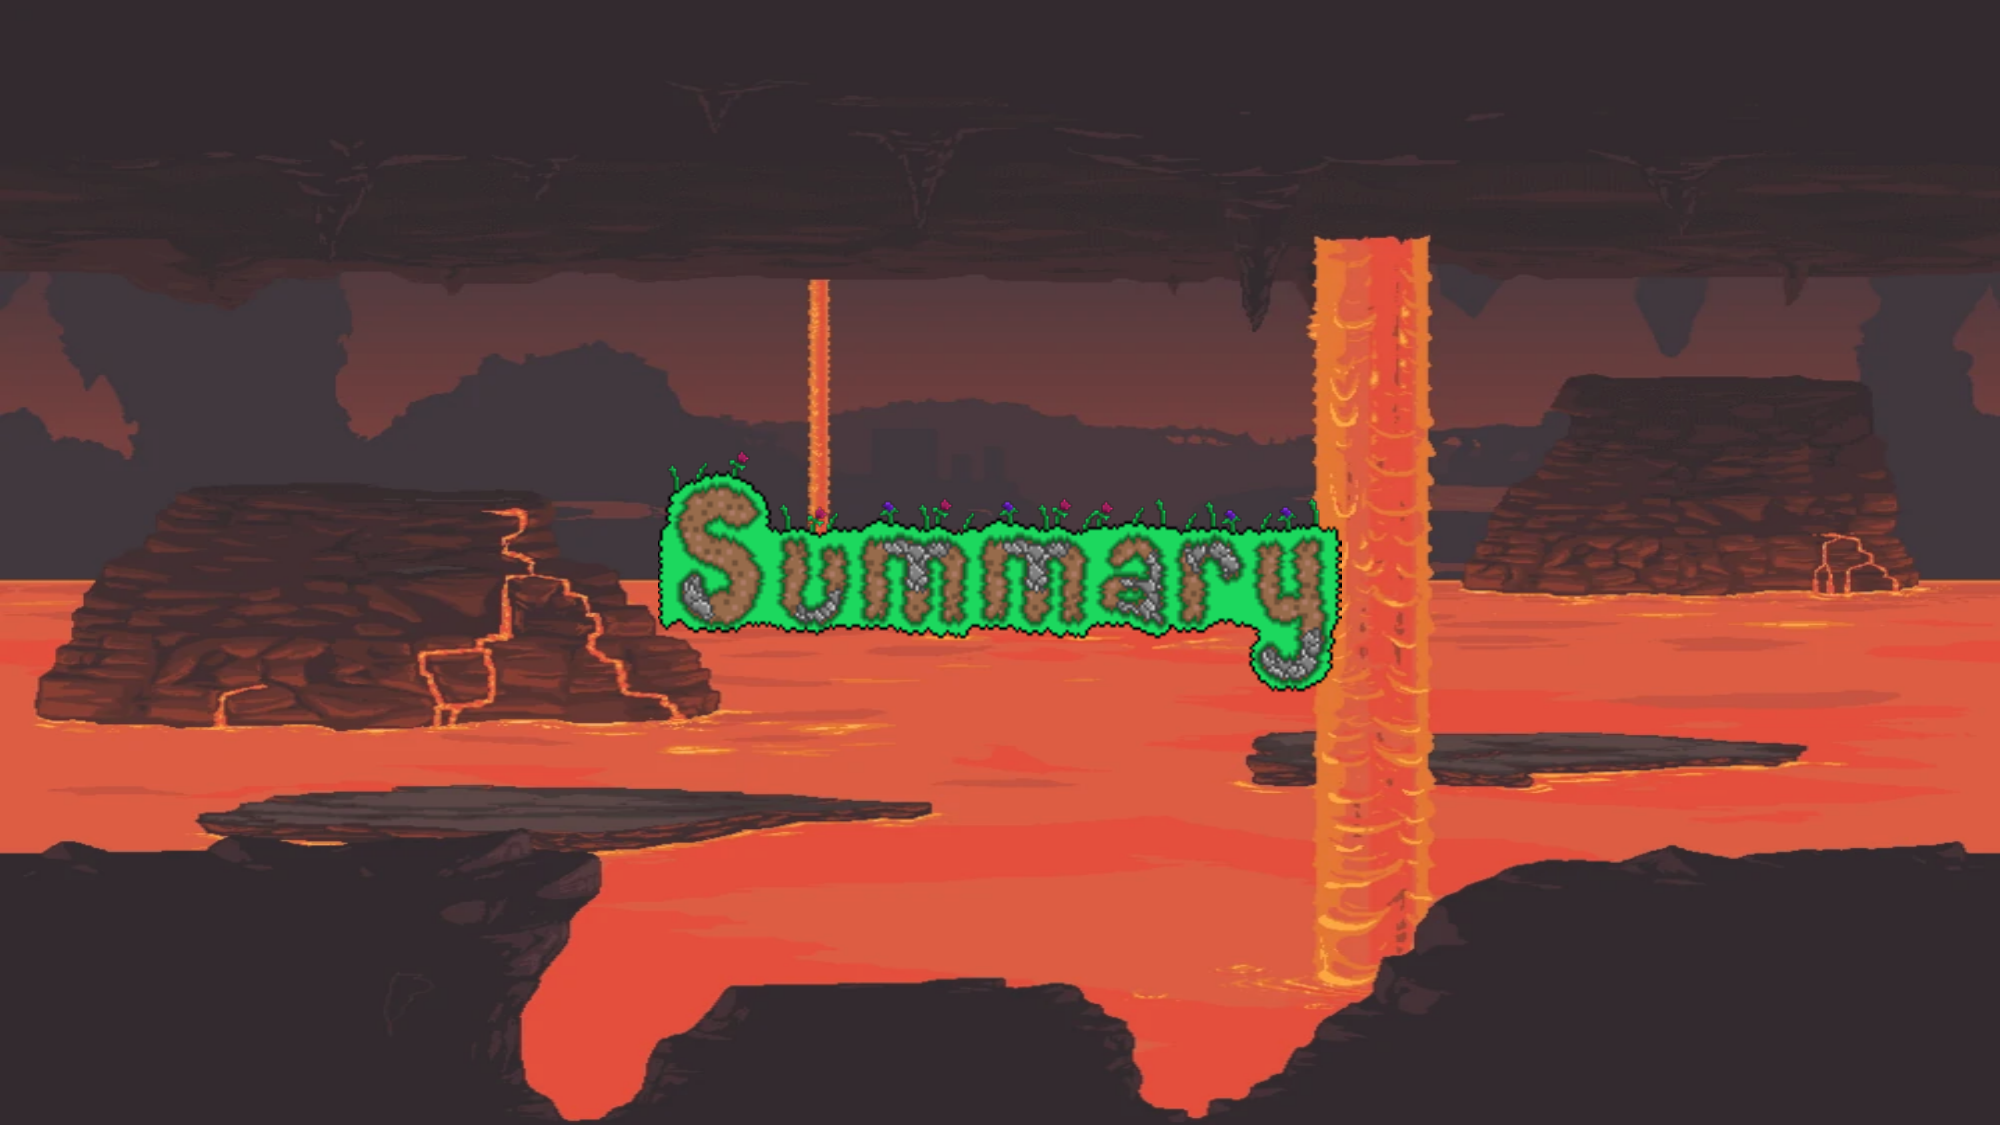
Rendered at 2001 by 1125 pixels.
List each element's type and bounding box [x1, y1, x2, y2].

picture [658, 430, 1342, 695]
